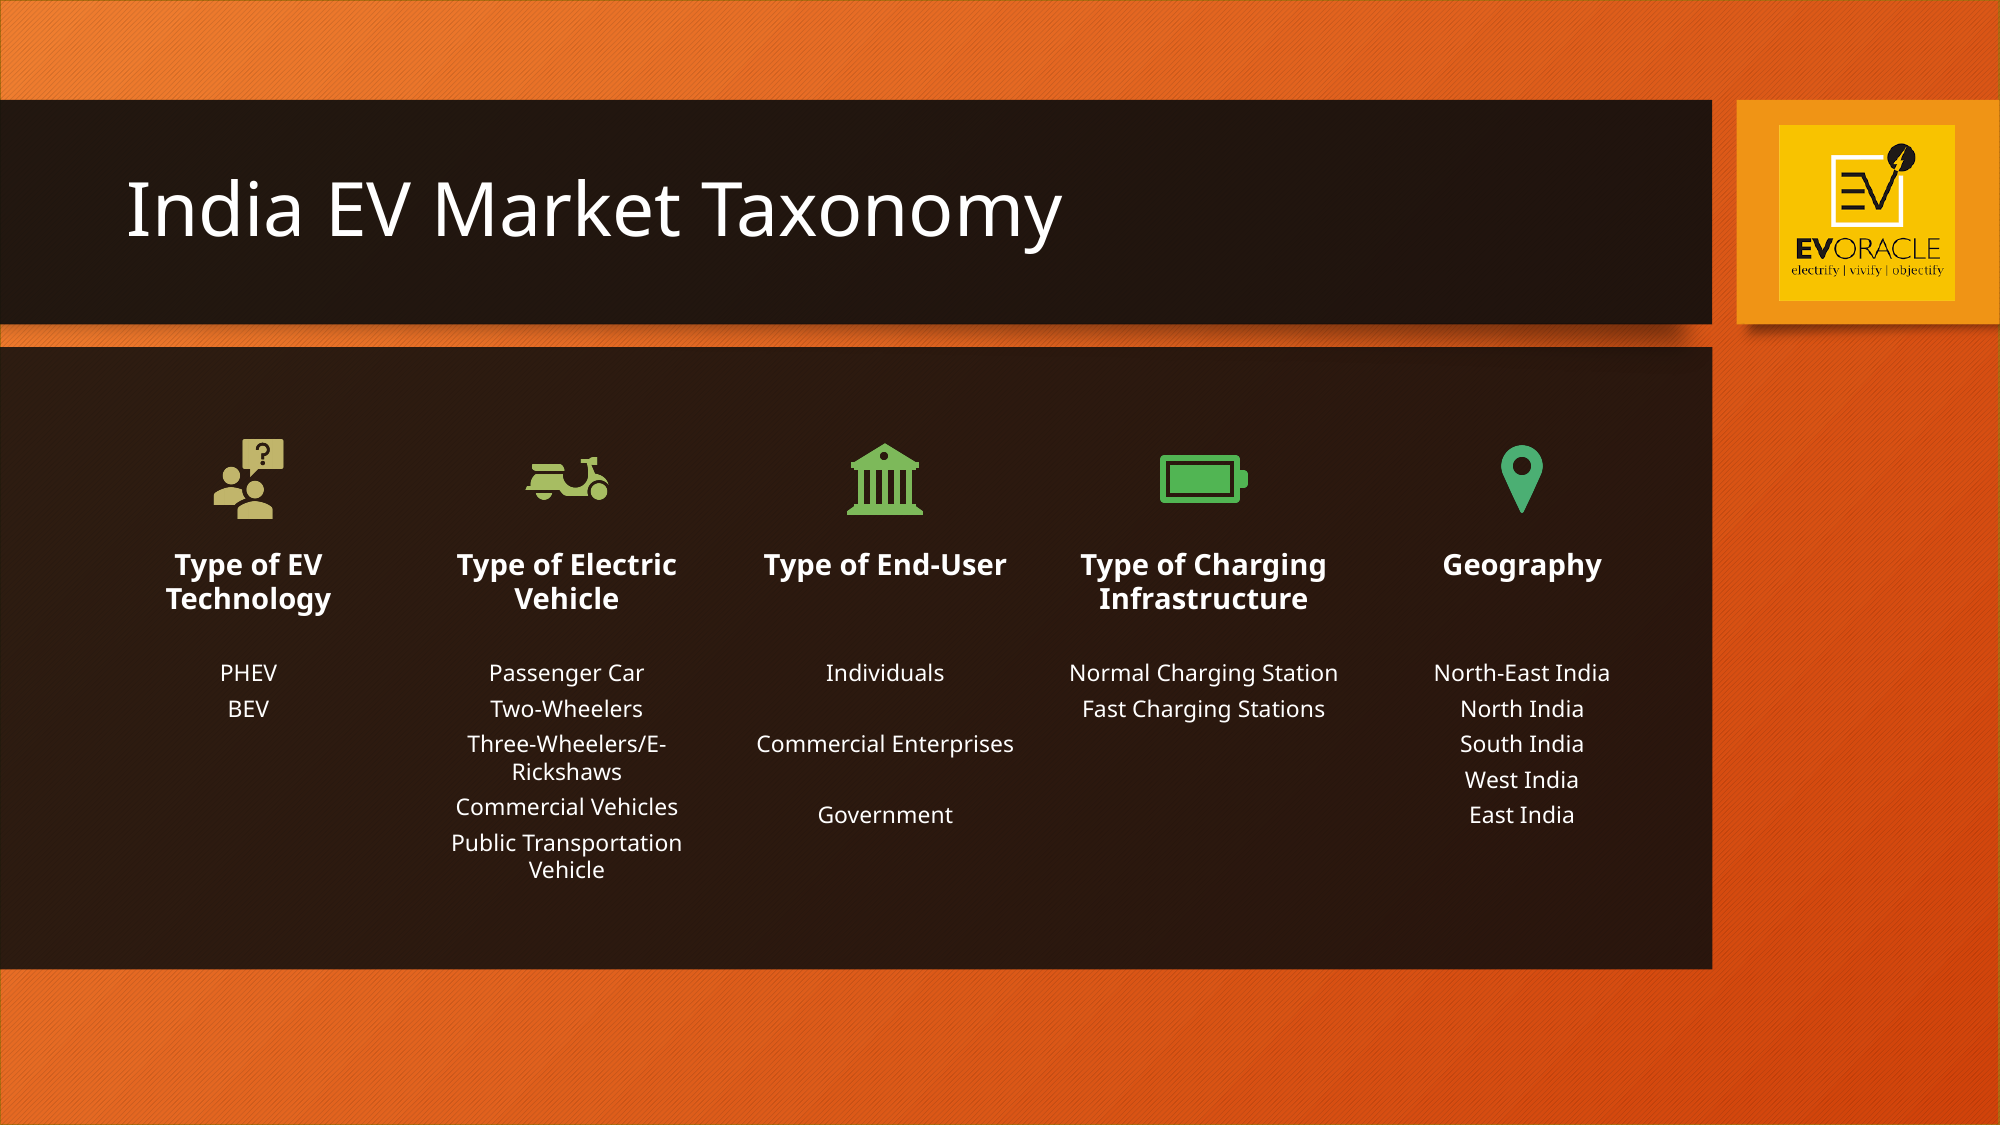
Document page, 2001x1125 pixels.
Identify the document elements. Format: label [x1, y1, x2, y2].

list [111, 397, 1660, 917]
picture [0, 0, 2000, 1125]
